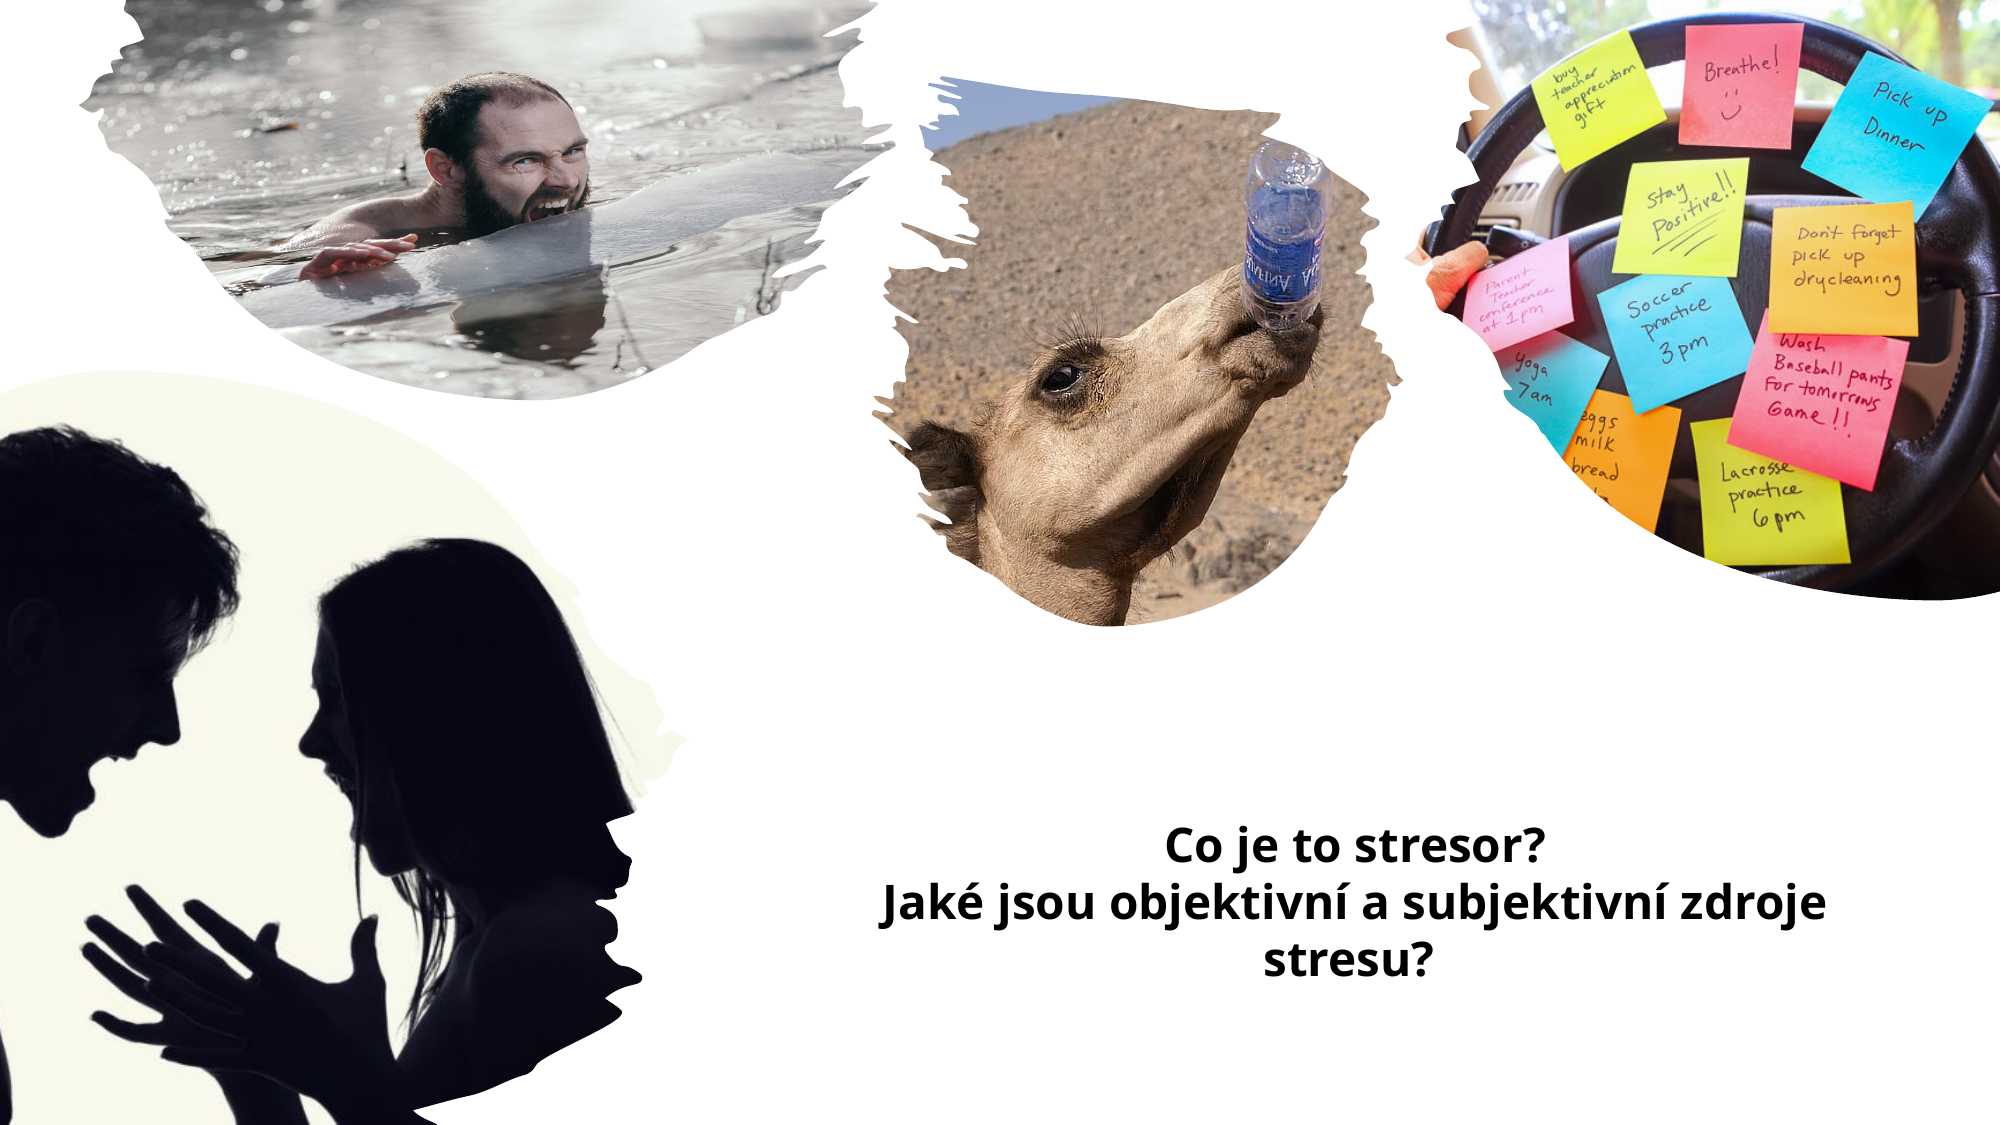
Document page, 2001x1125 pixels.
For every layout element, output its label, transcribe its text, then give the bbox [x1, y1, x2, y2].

picture [0, 0, 2000, 1125]
title Co je to stresor? Jaké jsou objektivní a subjektivní zdroje stresu? [792, 804, 1919, 994]
